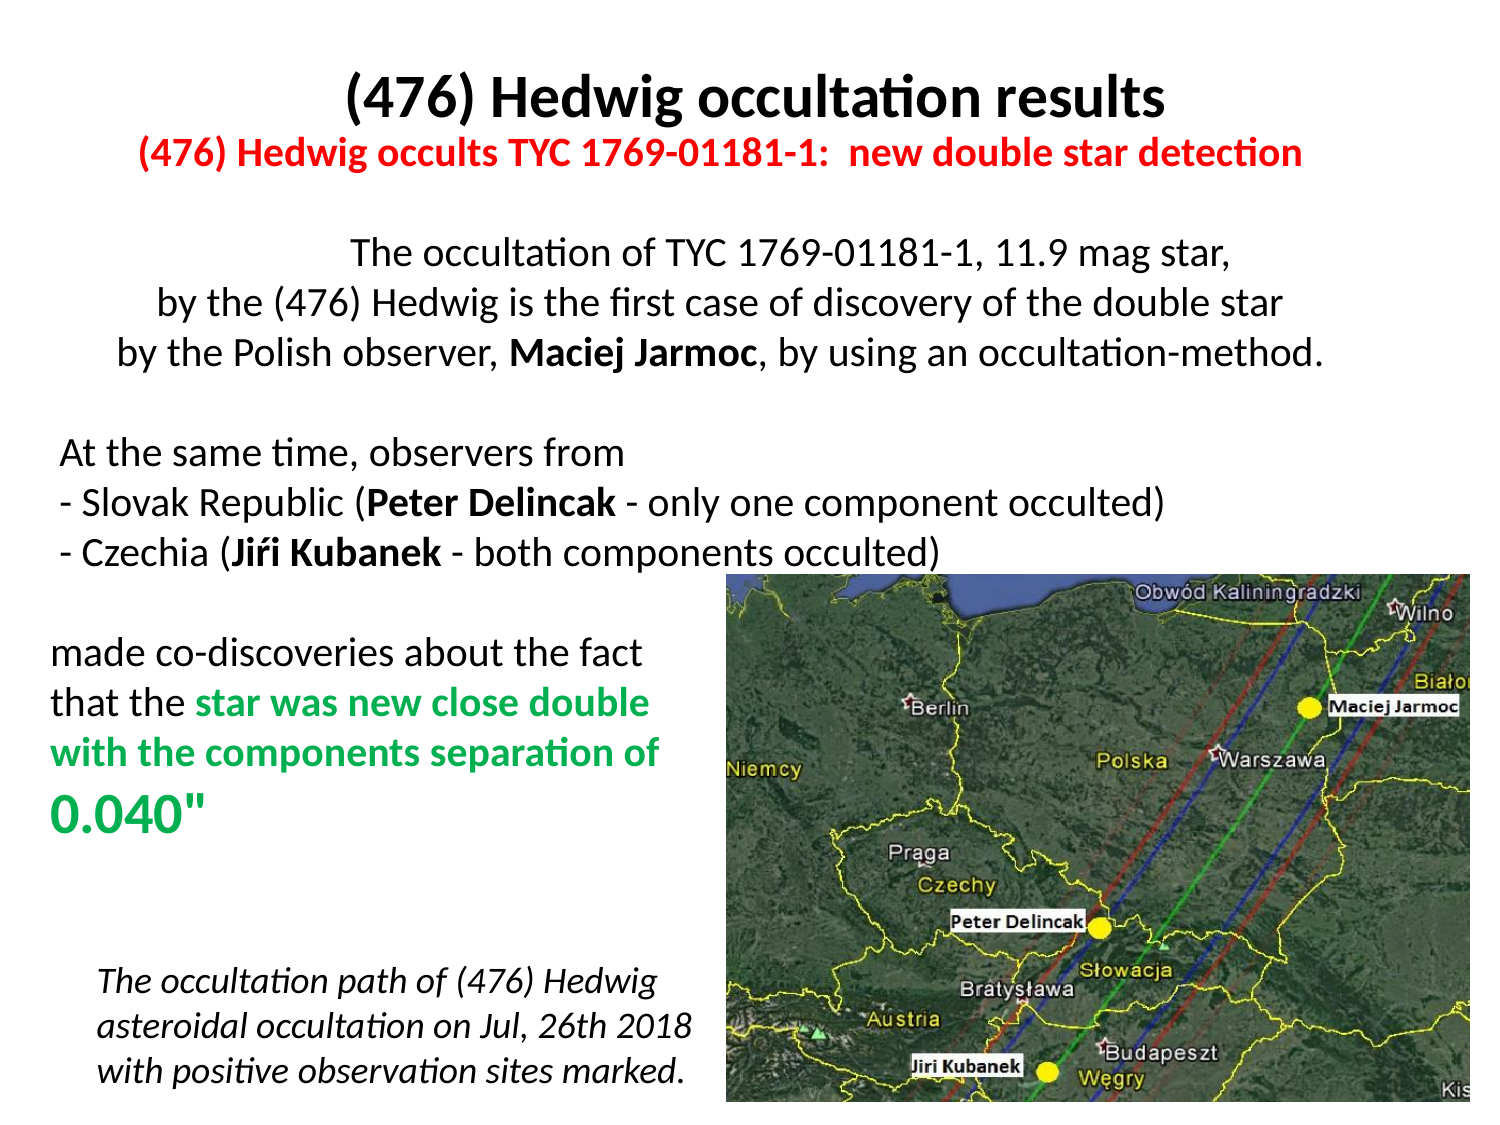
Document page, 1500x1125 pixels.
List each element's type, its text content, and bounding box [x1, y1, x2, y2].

picture [726, 573, 1470, 1103]
text_box The occultation path of (476) Hedwig asteroidal occultation on Jul, 26th 2018 with positive observation sites marked. [81, 949, 715, 1099]
text_box (476) Hedwig occults TYC 1769-01181-1: new double star detection The occultation of TYC 1769-01181-1, 11.9 mag star, by the (476) Hedwig is the first case of discovery of the double star by the Polish observer, Maciej Jarmoc, by using an occultation-method. At the same time, observers from - Slovak Republic (Peter Delincak - only one component occulted) - Czechia (Jiŕi Kubanek - both components occulted) made co-discoveries about the fact that the star was new close double with the components separation of 0.040" [35, 117, 1407, 898]
title (476) Hedwig occultation results [35, 46, 1477, 375]
